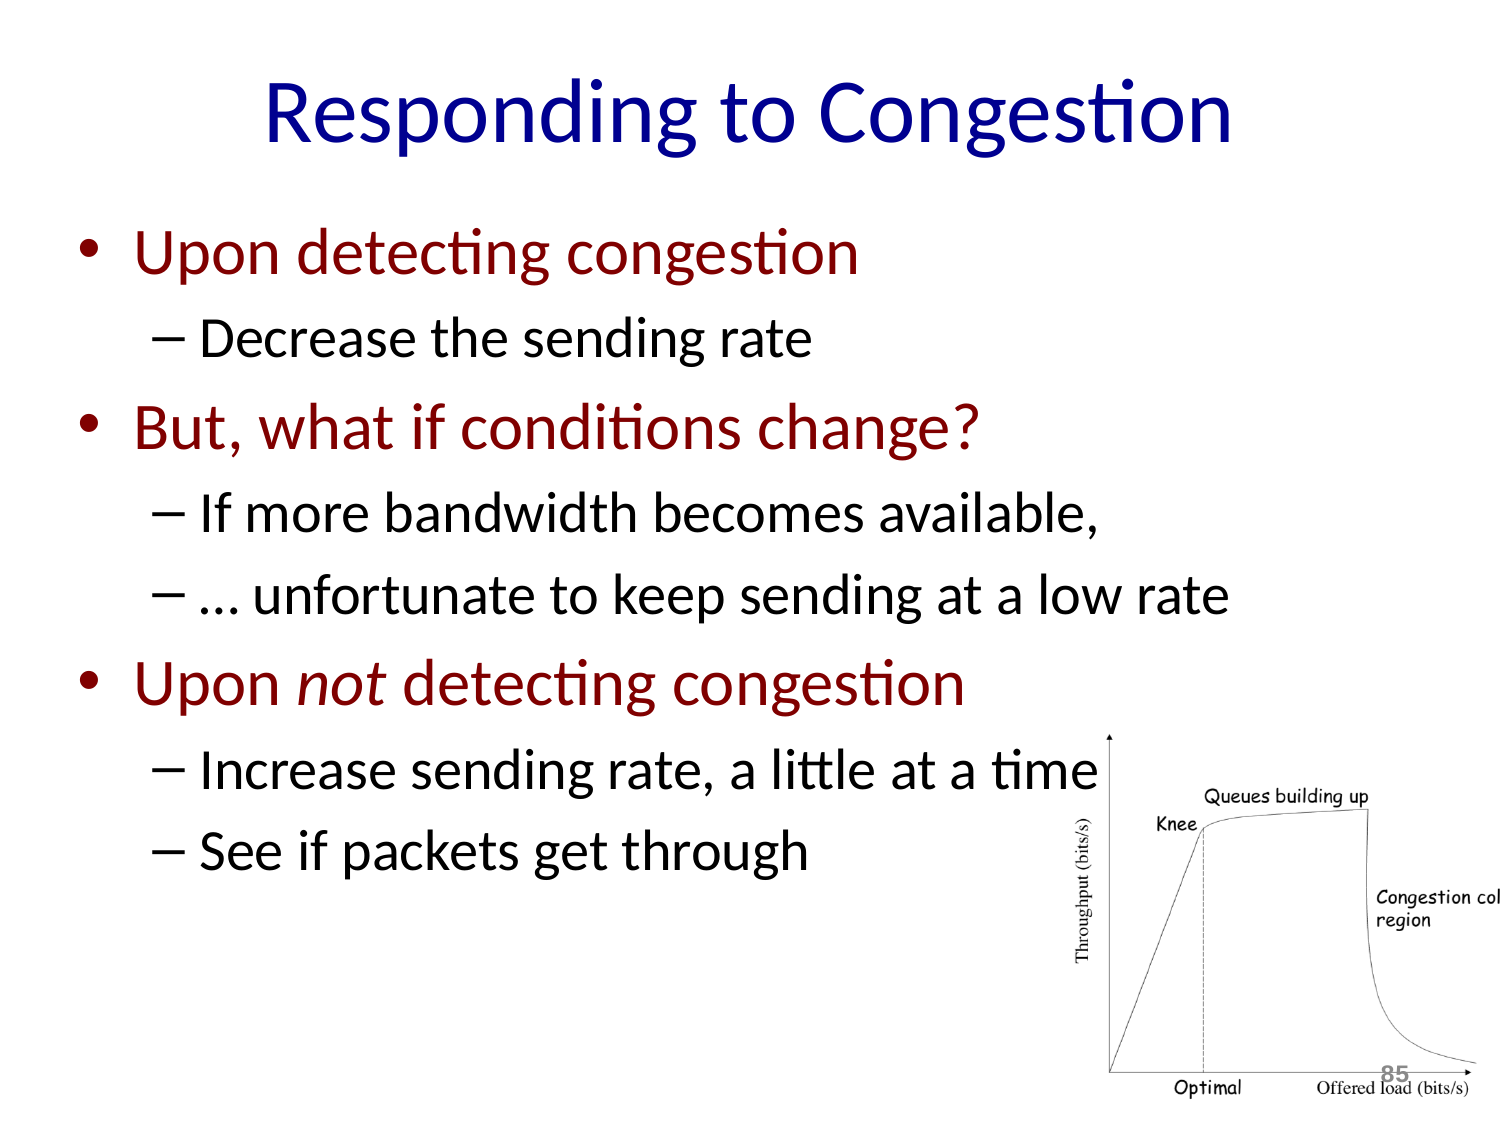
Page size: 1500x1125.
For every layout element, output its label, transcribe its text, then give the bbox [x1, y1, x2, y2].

picture [1011, 702, 1500, 1125]
list Upon detecting congestion Decrease the sending rate But, what if conditions change? If more bandwidth becomes available, … unfortunate to keep sending at a low rate Upon not detecting congestion Increase sending rate, a little at a time See if packets get through [62, 200, 1463, 1005]
title Responding to Congestion [75, 12, 1425, 200]
